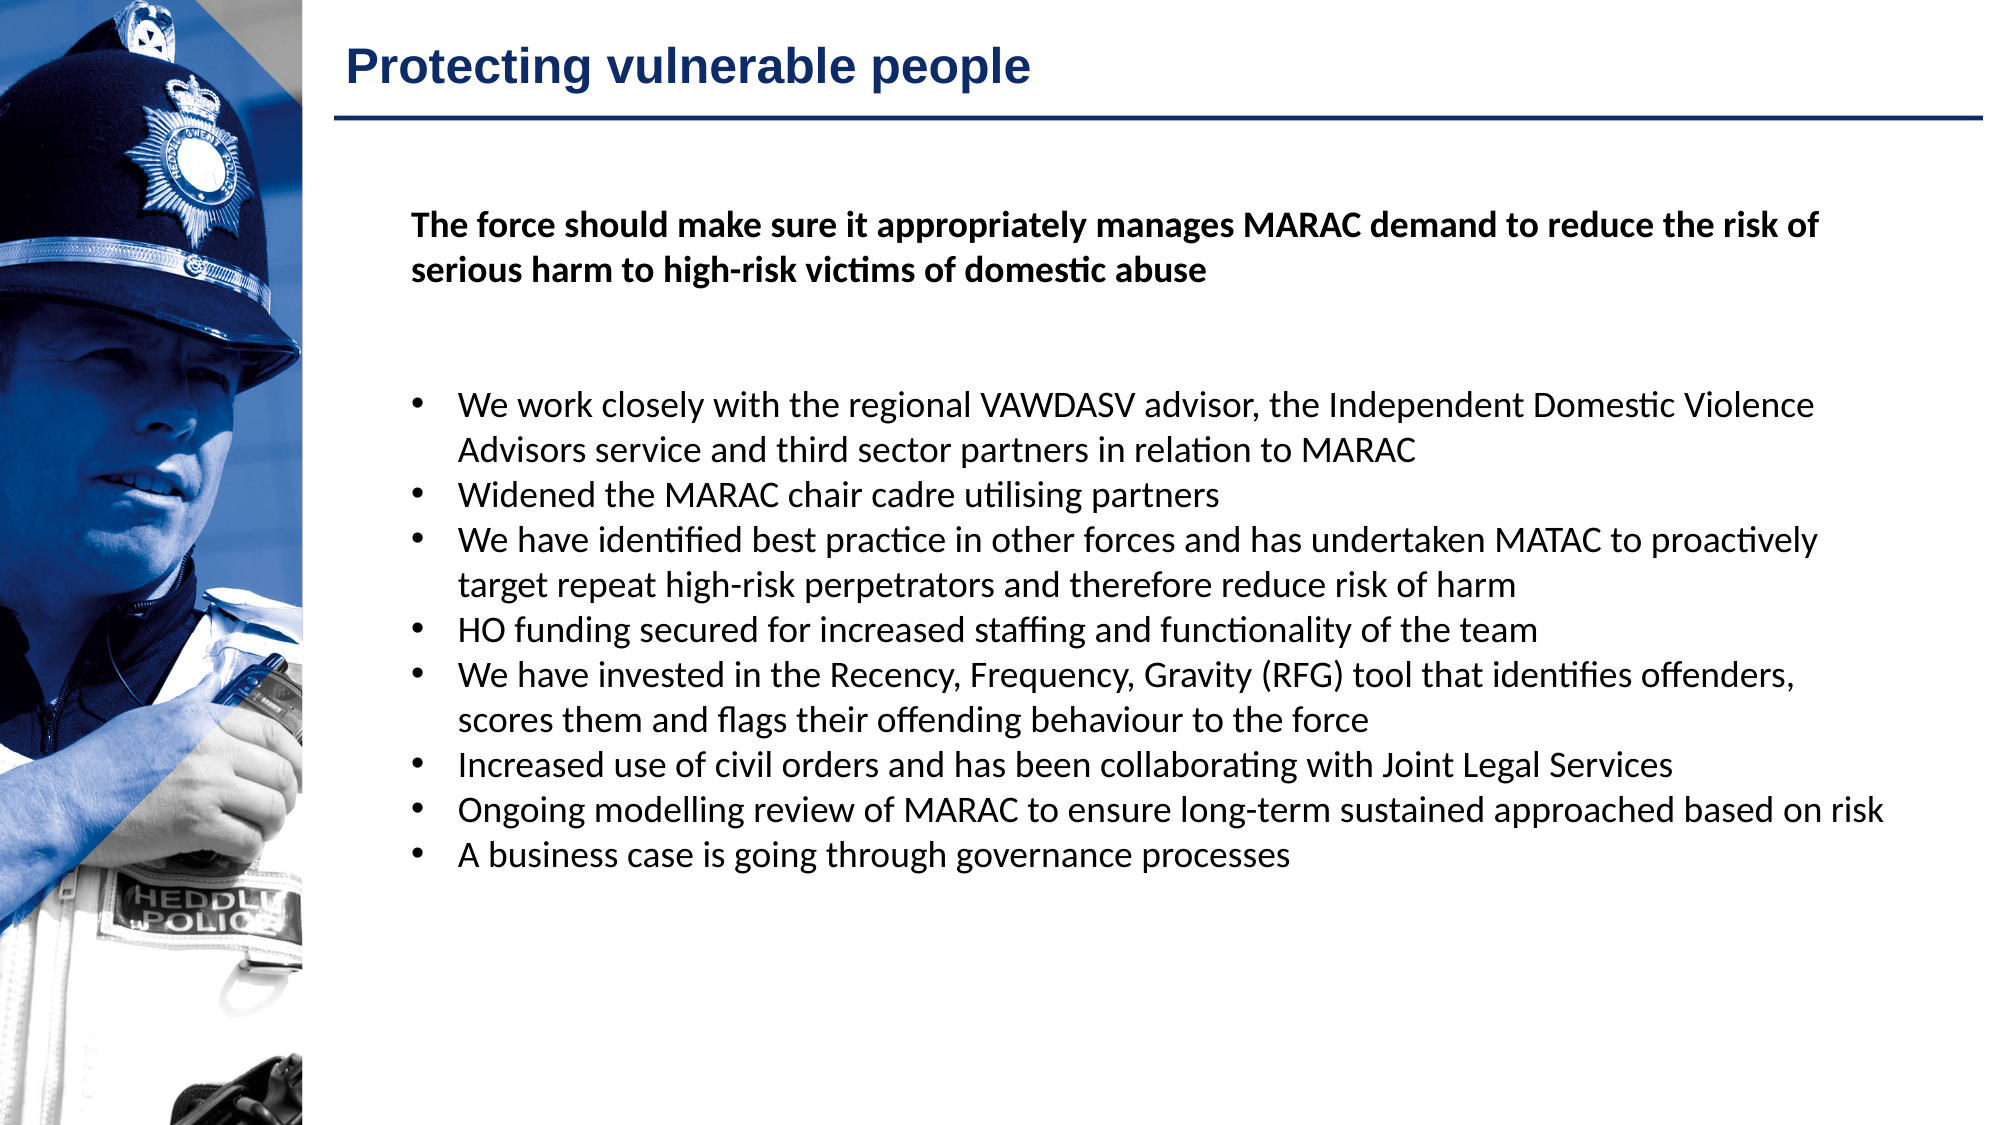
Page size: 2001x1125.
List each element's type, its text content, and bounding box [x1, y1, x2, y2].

title Protecting vulnerable people [330, 19, 1986, 116]
text_box The force should make sure it appropriately manages MARAC demand to reduce the risk of serious harm to high-risk victims of domestic abuse We work closely with the regional VAWDASV advisor, the Independent Domestic Violence Advisors service and third sector partners in relation to MARAC Widened the MARAC chair cadre utilising partners We have identified best practice in other forces and has undertaken MATAC to proactively target repeat high-risk perpetrators and therefore reduce risk of harm HO funding secured for increased staffing and functionality of the team We have invested in the Recency, Frequency, Gravity (RFG) tool that identifies offenders, scores them and flags their offending behaviour to the force Increased use of civil orders and has been collaborating with Joint Legal Services Ongoing modelling review of MARAC to ensure long-term sustained approached based on risk A business case is going through governance processes [396, 192, 1911, 1063]
picture [0, 0, 2001, 1125]
